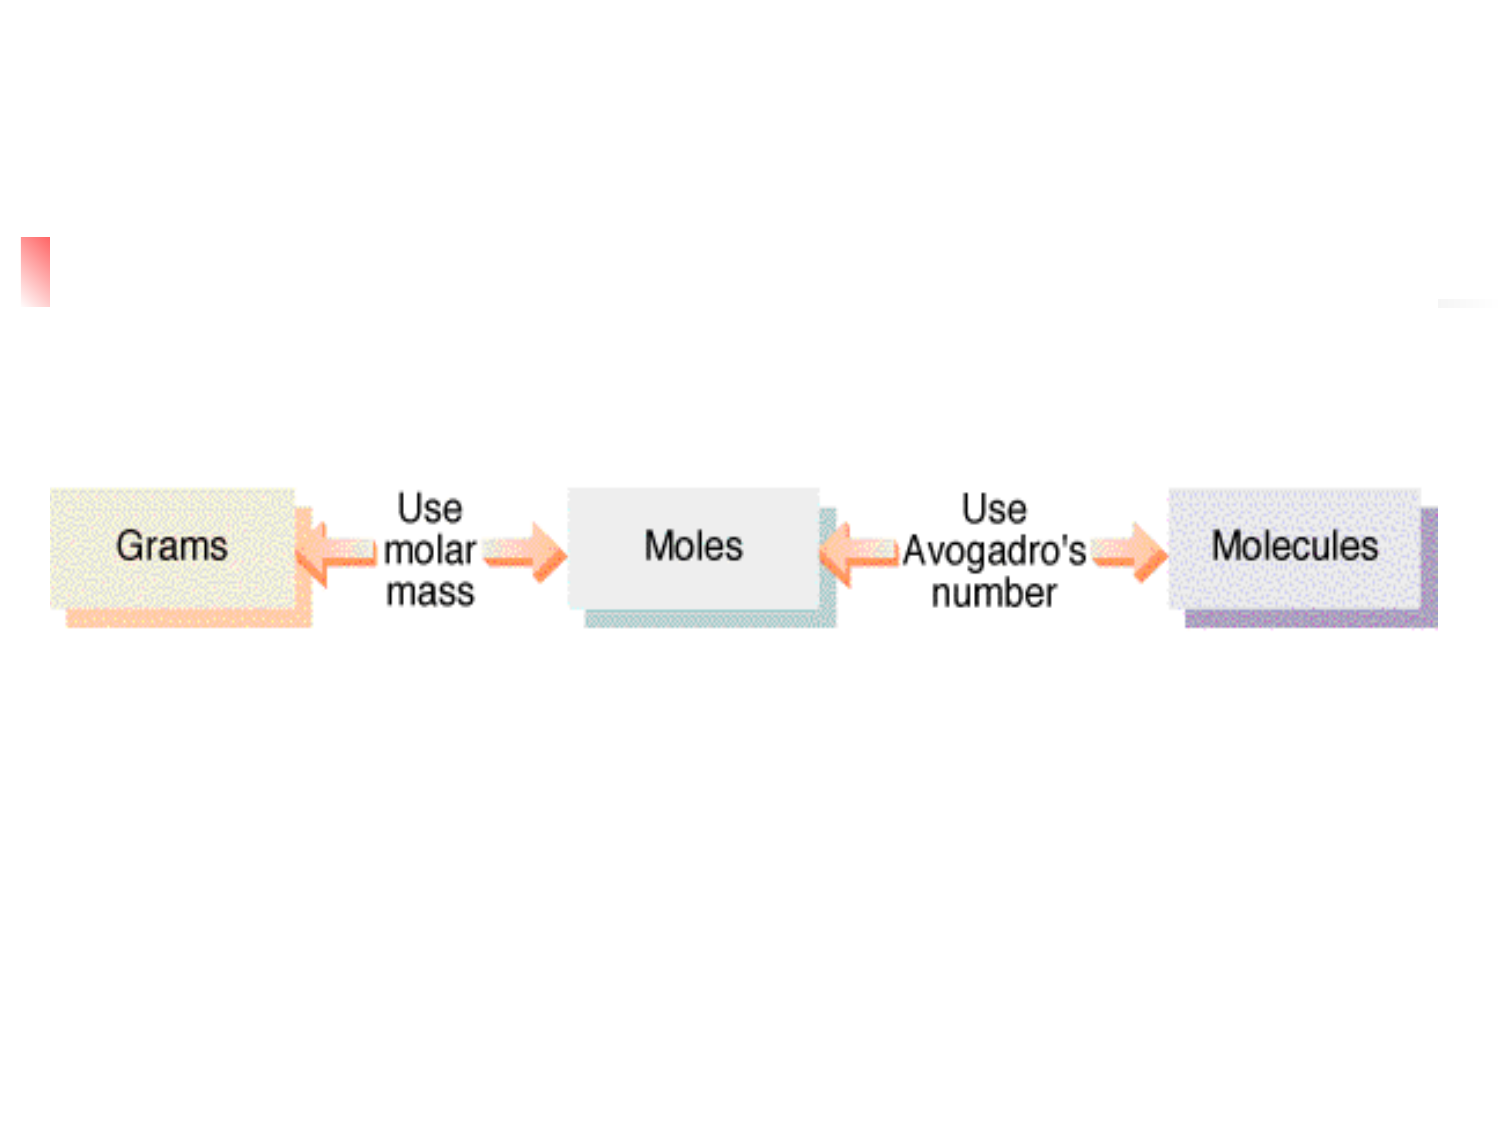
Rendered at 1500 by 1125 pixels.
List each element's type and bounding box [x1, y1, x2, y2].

picture [49, 37, 1438, 1076]
